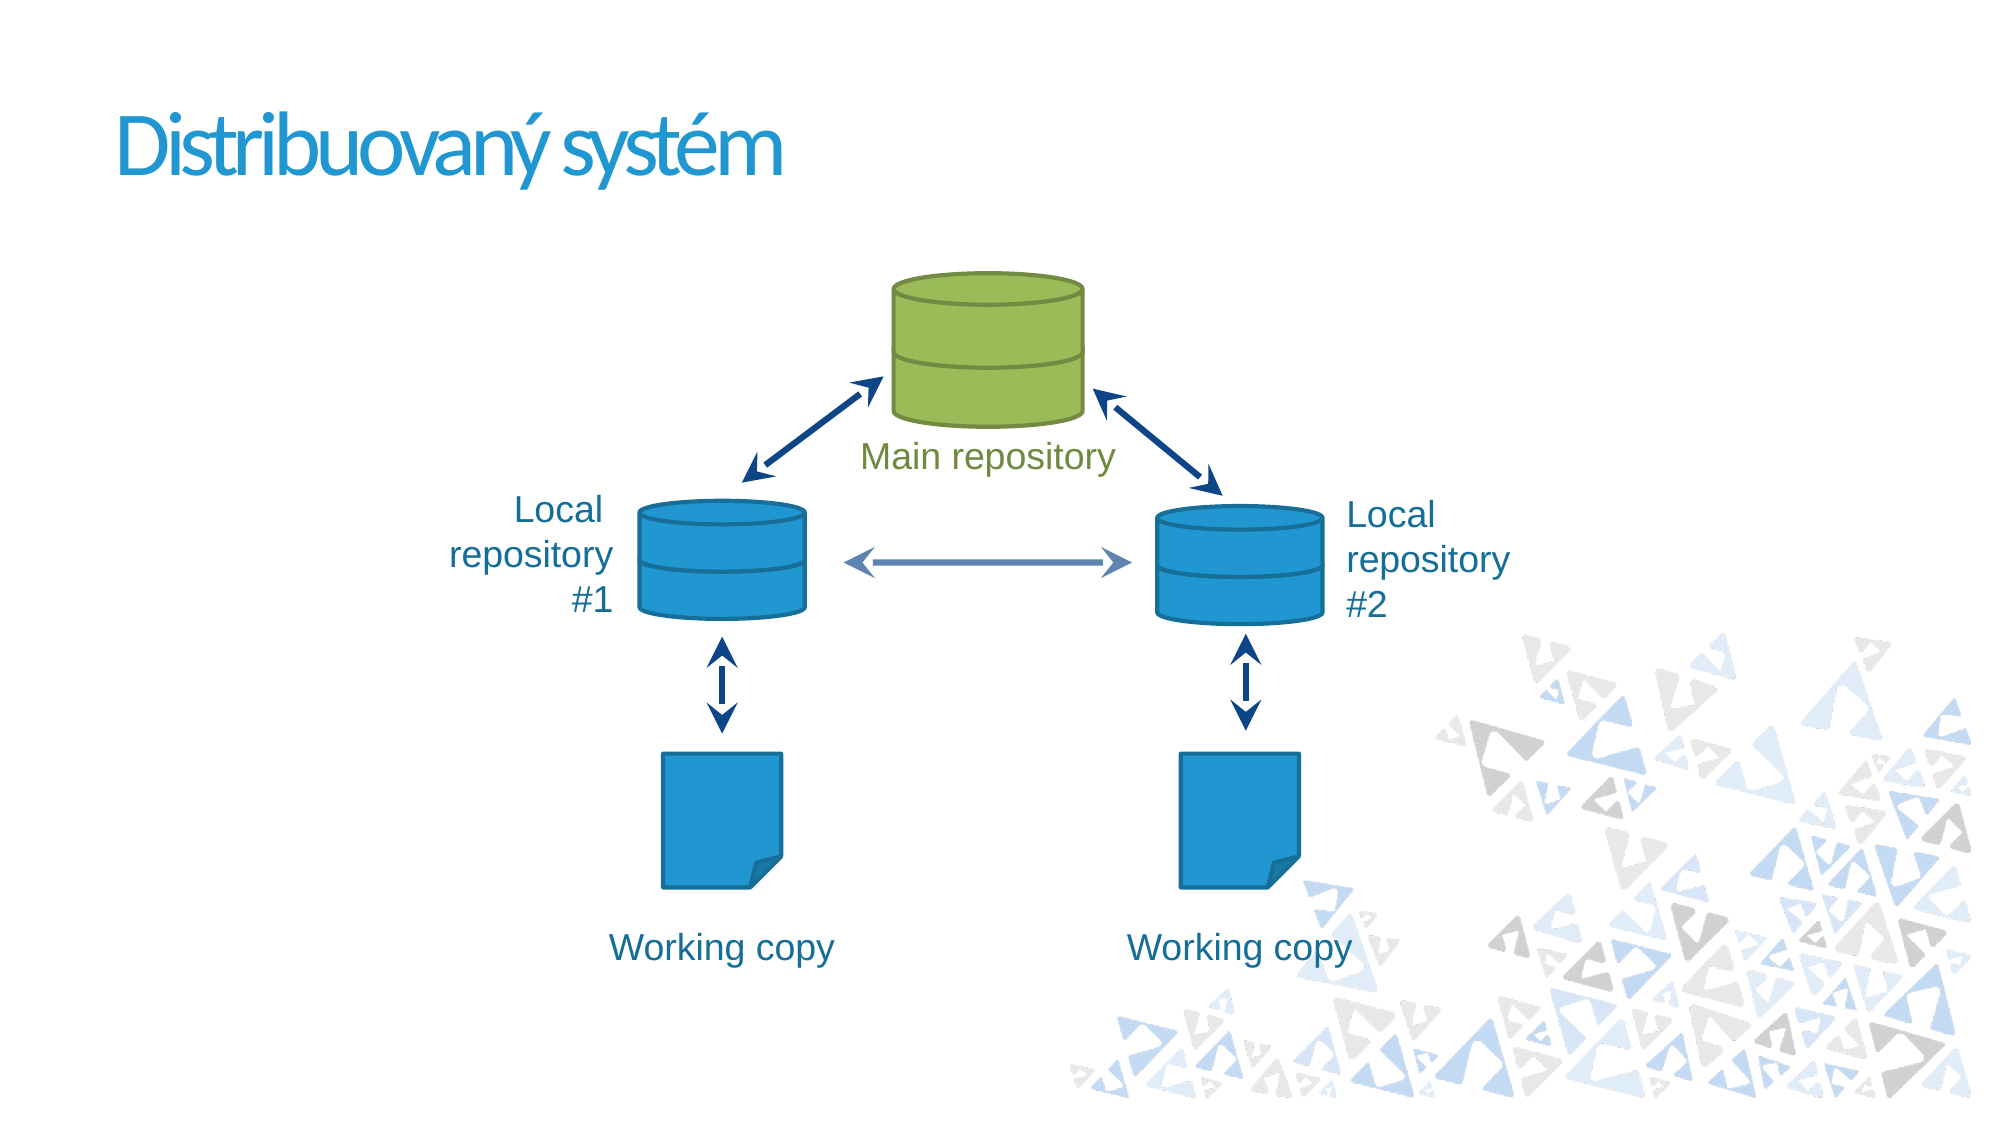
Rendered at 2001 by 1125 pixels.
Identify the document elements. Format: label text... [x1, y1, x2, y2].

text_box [1092, 388, 1223, 496]
text_box Local repository #1 [434, 477, 629, 628]
text_box Working copy [1112, 915, 1368, 975]
text_box [1155, 567, 1325, 627]
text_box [741, 376, 884, 483]
text_box [637, 562, 807, 621]
text_box [660, 751, 784, 890]
text_box Working copy [594, 915, 850, 975]
text_box [891, 271, 1085, 370]
text_box [1178, 751, 1302, 890]
text_box [637, 498, 807, 574]
title Distribuovaný systém [99, 45, 1900, 233]
text_box [891, 354, 1085, 424]
text_box Local repository #2 [1331, 482, 1536, 633]
text_box Main repository [888, 424, 1087, 485]
picture [1070, 633, 1971, 1098]
text_box [1155, 503, 1325, 580]
